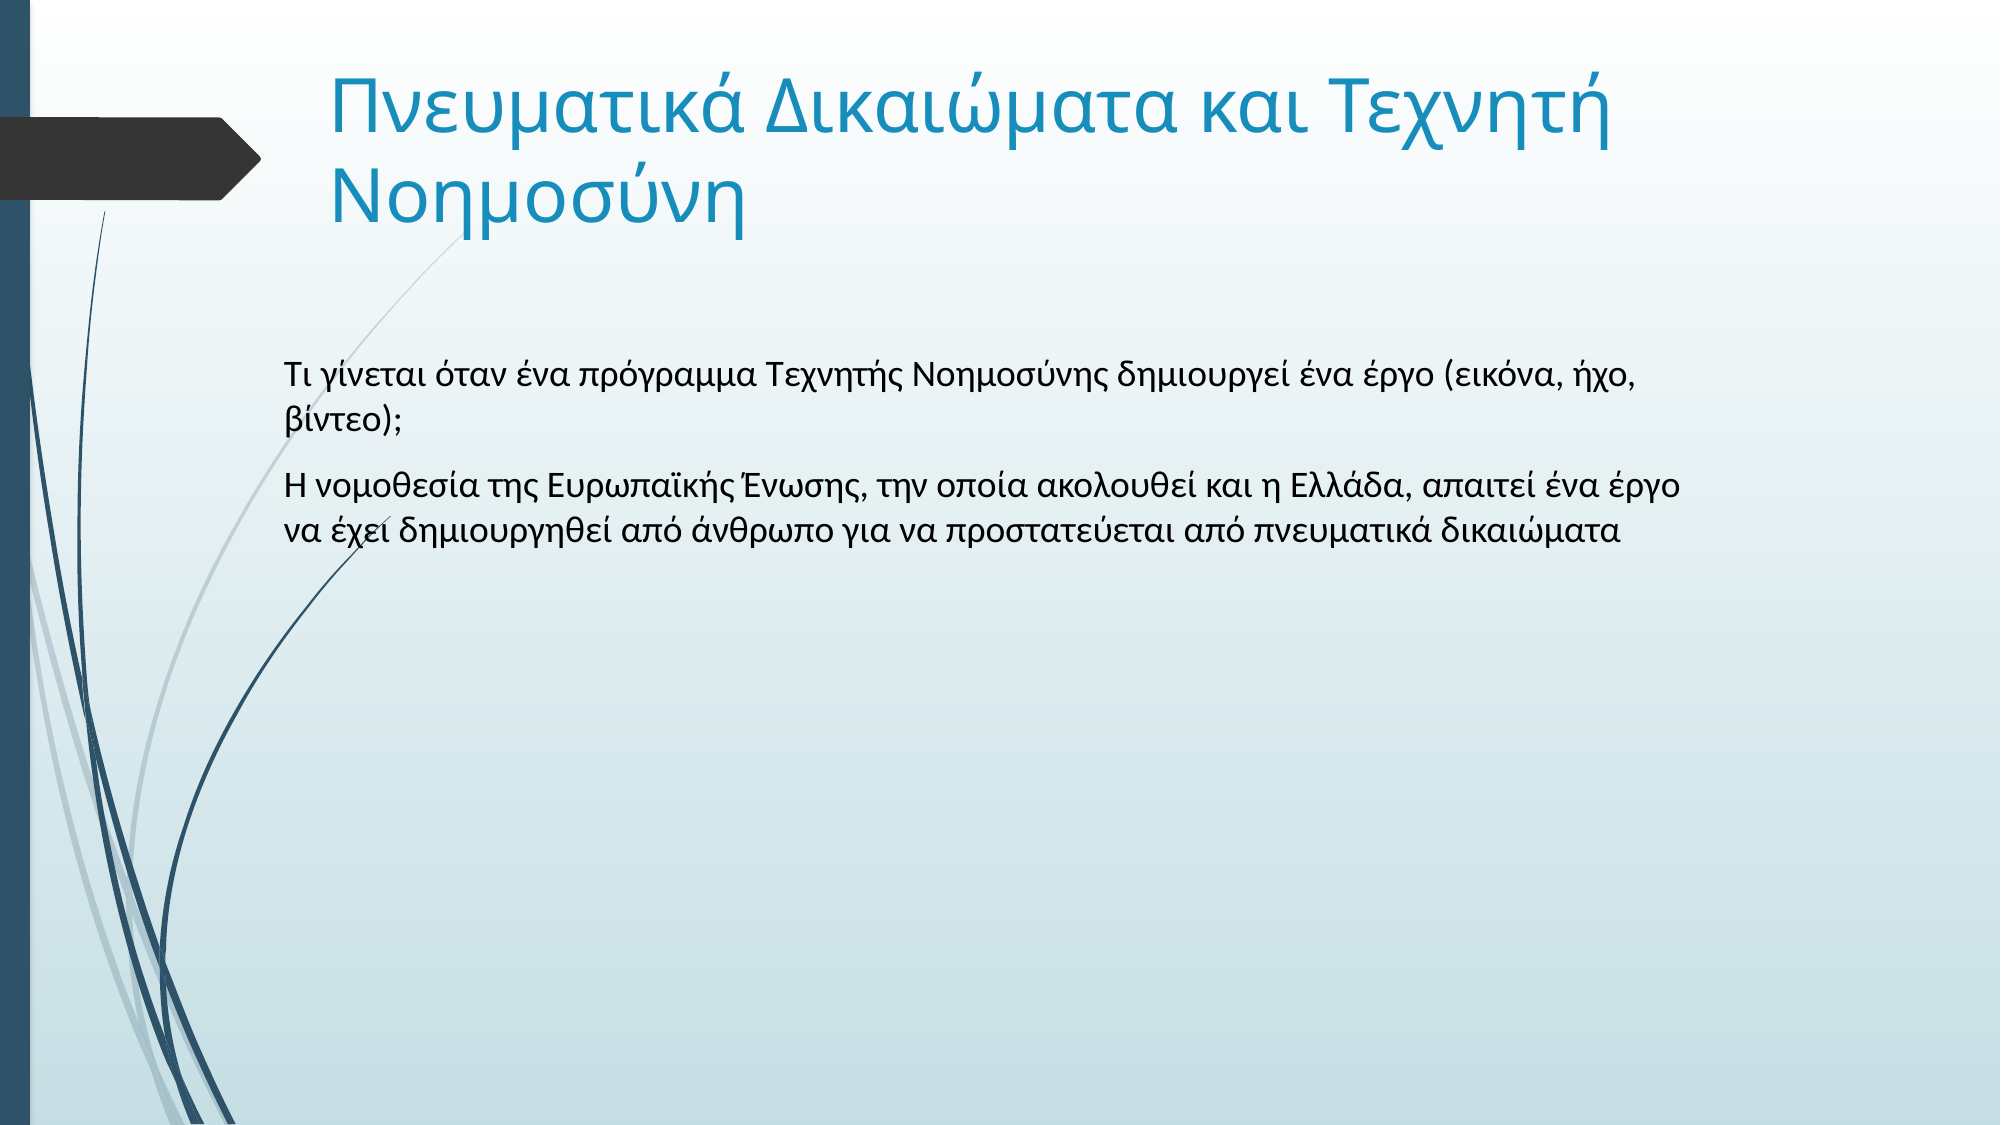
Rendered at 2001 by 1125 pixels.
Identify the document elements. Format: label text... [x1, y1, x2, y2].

title Πνευματικά Δικαιώματα και Τεχνητή Νοημοσύνη [313, 50, 1776, 261]
list Τι γίνεται όταν ένα πρόγραμμα Τεχνητής Νοημοσύνης δημιουργεί ένα έργο (εικόνα, ήχο, βίντεο); Η νομοθεσία της Ευρωπαϊκής Ένωσης, την οποία ακολουθεί και η Ελλάδα, απαιτεί ένα έργο να έχει δημιουργηθεί από άνθρωπο για να προστατεύεται από πνευματικά δικαιώματα [268, 341, 1732, 962]
